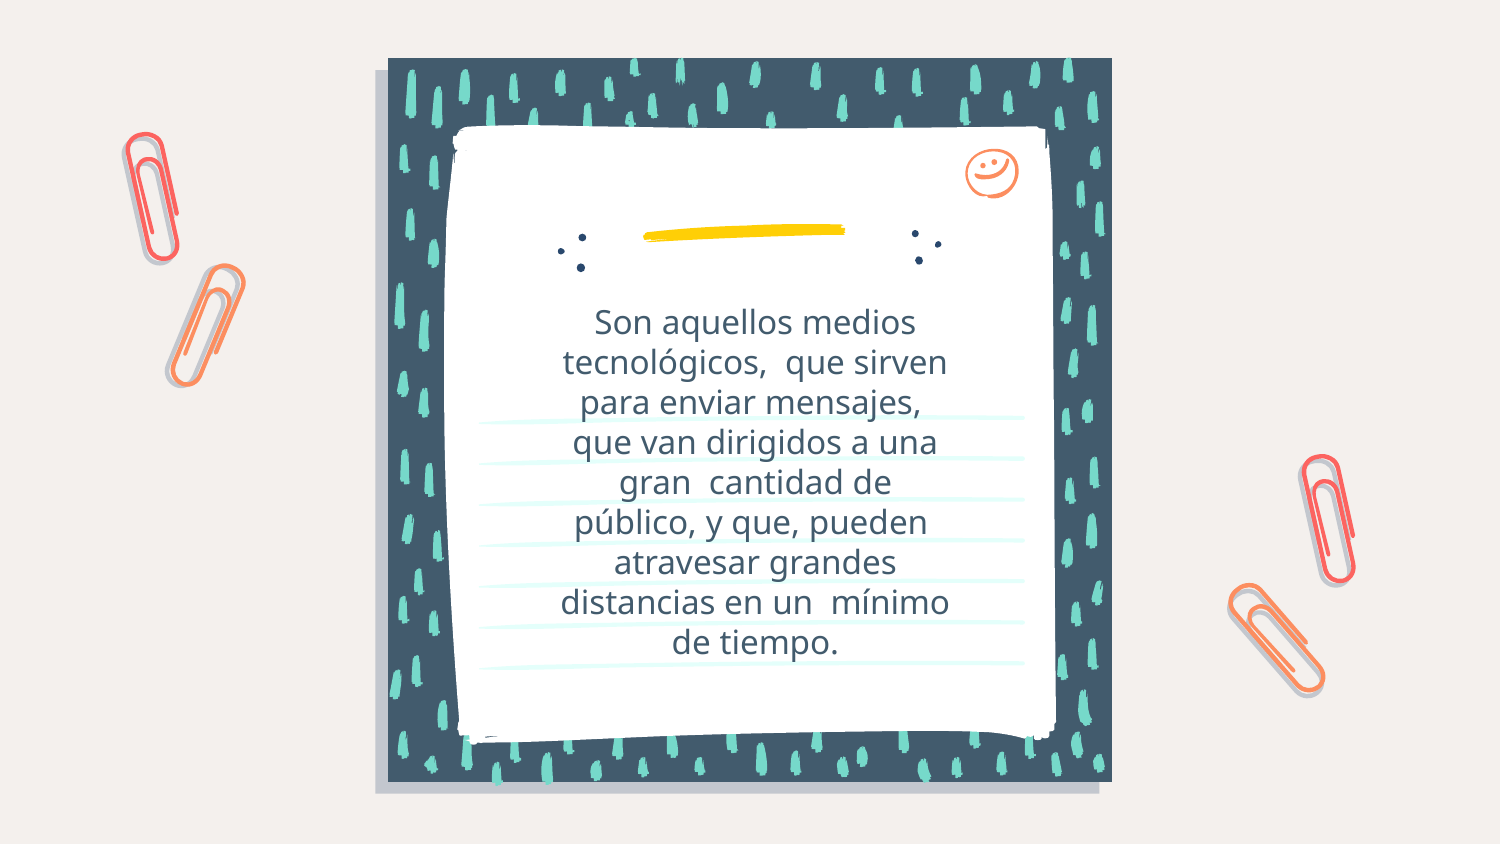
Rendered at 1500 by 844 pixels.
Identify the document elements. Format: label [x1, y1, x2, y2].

text_box [556, 233, 588, 273]
text_box [964, 148, 1022, 199]
text_box [910, 229, 944, 265]
text_box [375, 57, 1113, 794]
